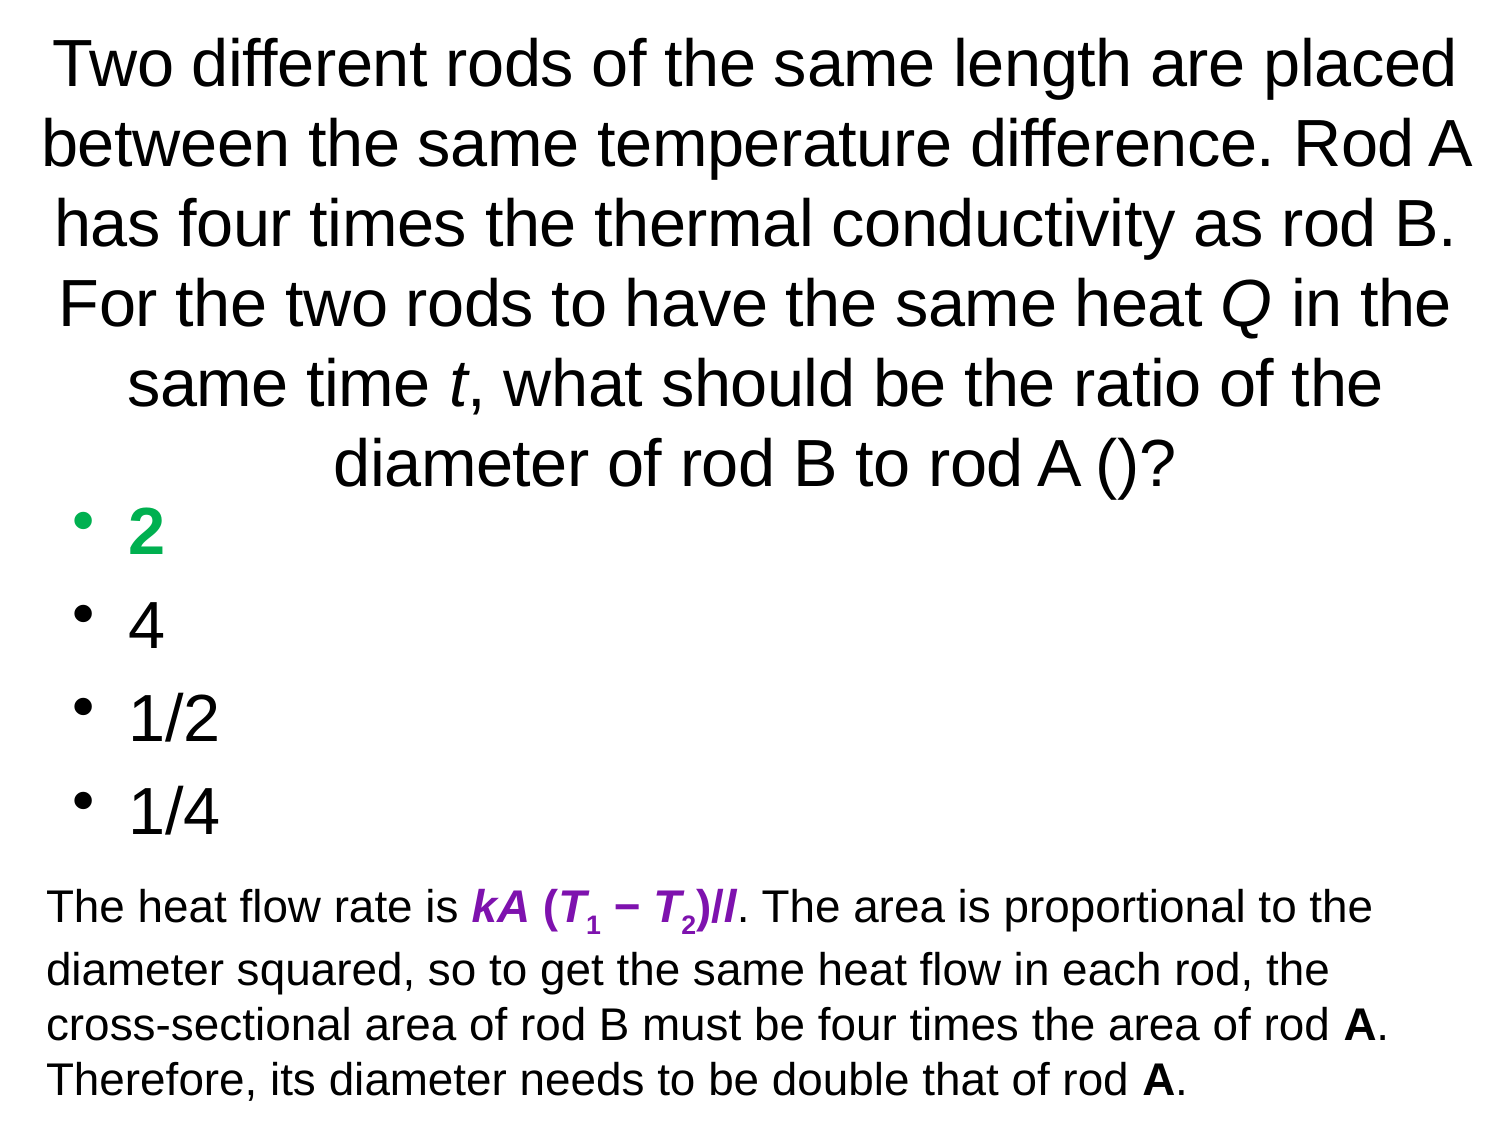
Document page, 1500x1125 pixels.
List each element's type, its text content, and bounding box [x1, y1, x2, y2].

list The heat flow rate is kA (T1 − T2)/l. The area is proportional to the diameter squared, so to get the same heat flow in each rod, the cross-sectional area of rod B must be four times the area of rod A. Therefore, its diameter needs to be double that of rod A. [31, 763, 1480, 1112]
list 2 4 1/2 1/4 [57, 480, 1423, 1087]
